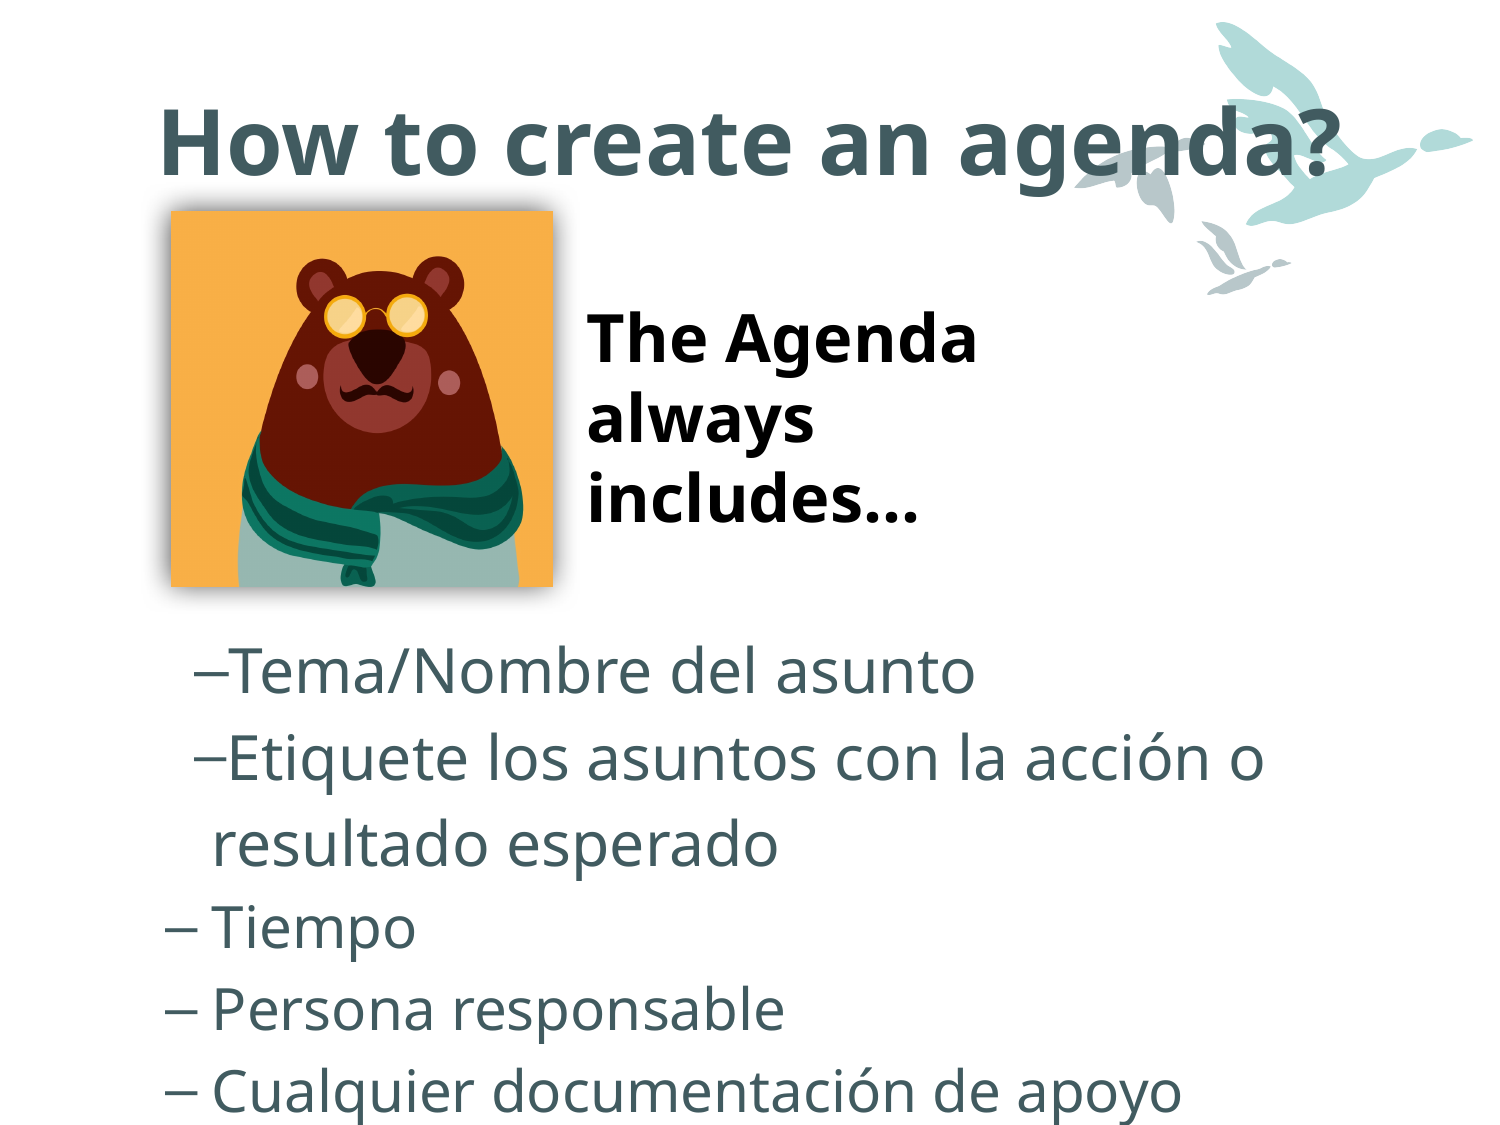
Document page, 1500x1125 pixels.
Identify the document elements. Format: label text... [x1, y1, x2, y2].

list Tema/Nombre del asunto Etiquete los asuntos con la acción o resultado esperado Tiempo Persona responsable Cualquier documentación de apoyo [75, 612, 1425, 1125]
text_box The Agenda always includes… [573, 288, 1182, 511]
title How to create an agenda? [75, 45, 1425, 233]
picture [170, 211, 553, 587]
